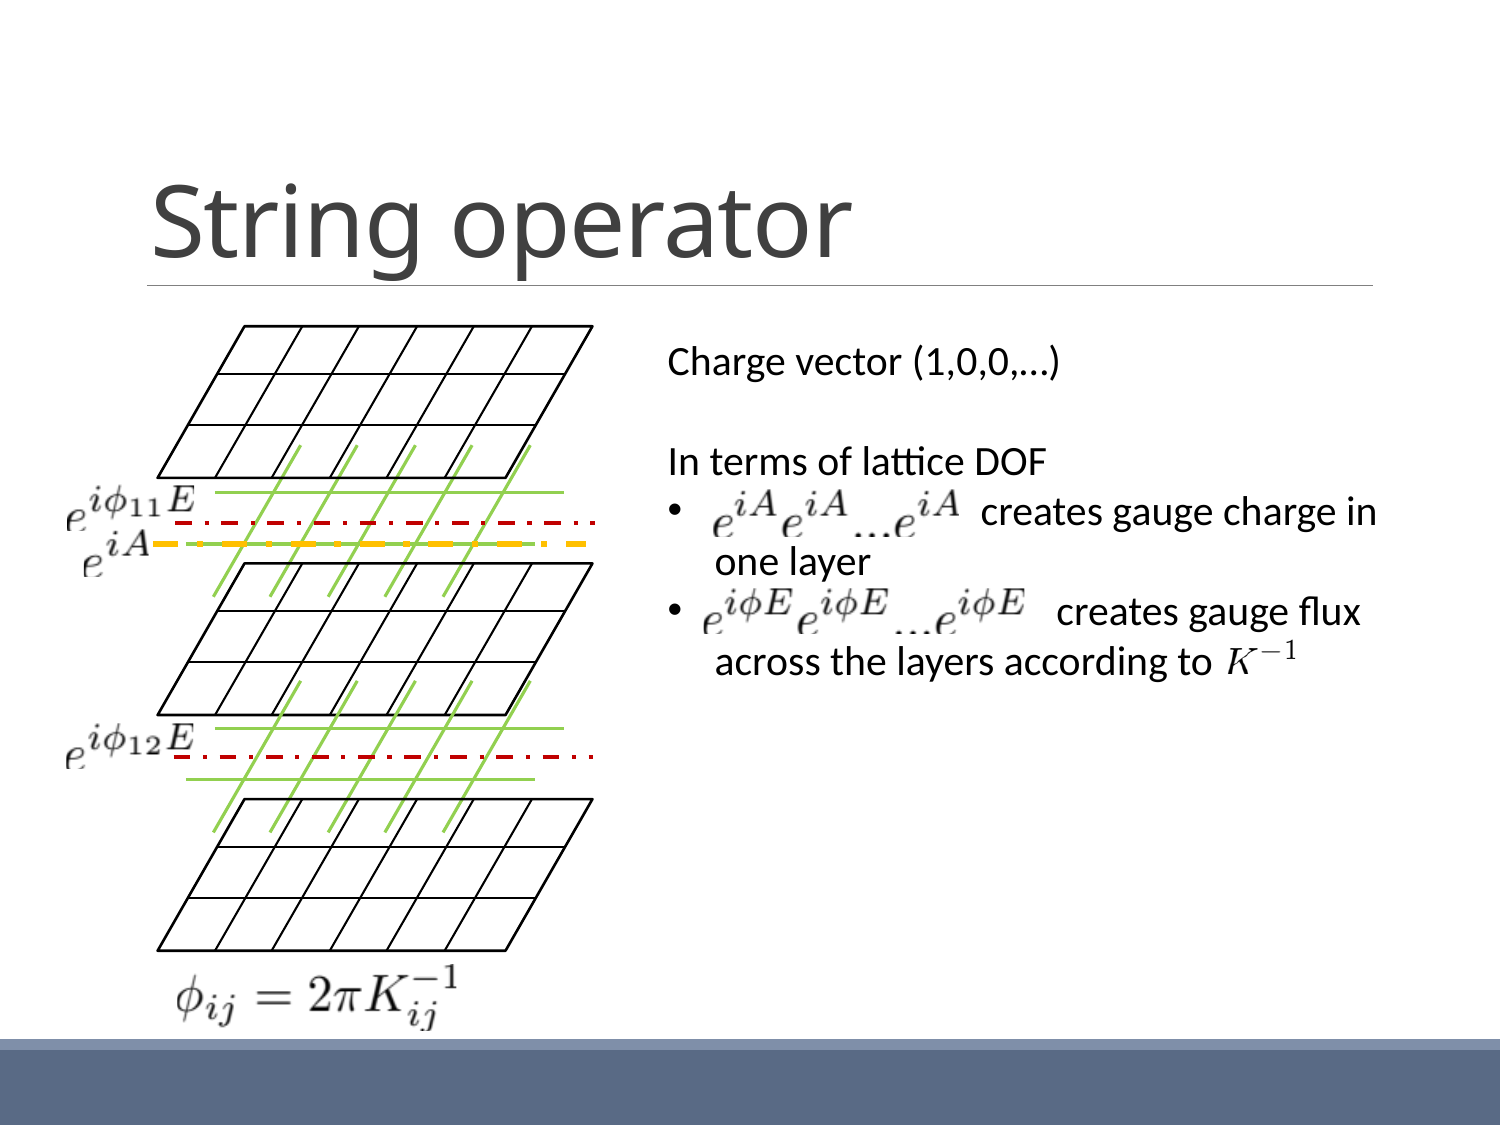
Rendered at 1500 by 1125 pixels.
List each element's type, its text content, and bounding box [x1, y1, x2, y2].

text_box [202, 488, 565, 519]
title String operator [135, 47, 1373, 285]
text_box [185, 765, 565, 795]
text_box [185, 533, 565, 540]
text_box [157, 325, 593, 479]
picture [712, 488, 960, 538]
picture [65, 722, 194, 770]
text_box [185, 680, 565, 753]
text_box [157, 798, 593, 952]
picture [1222, 639, 1296, 675]
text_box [185, 552, 565, 560]
picture [176, 963, 458, 1032]
picture [66, 484, 195, 578]
text_box Charge vector (1,0,0,…) In terms of lattice DOF creates gauge charge in one layer creates gauge flux across the layers according to [652, 326, 1397, 742]
picture [703, 587, 1026, 635]
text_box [157, 562, 593, 716]
